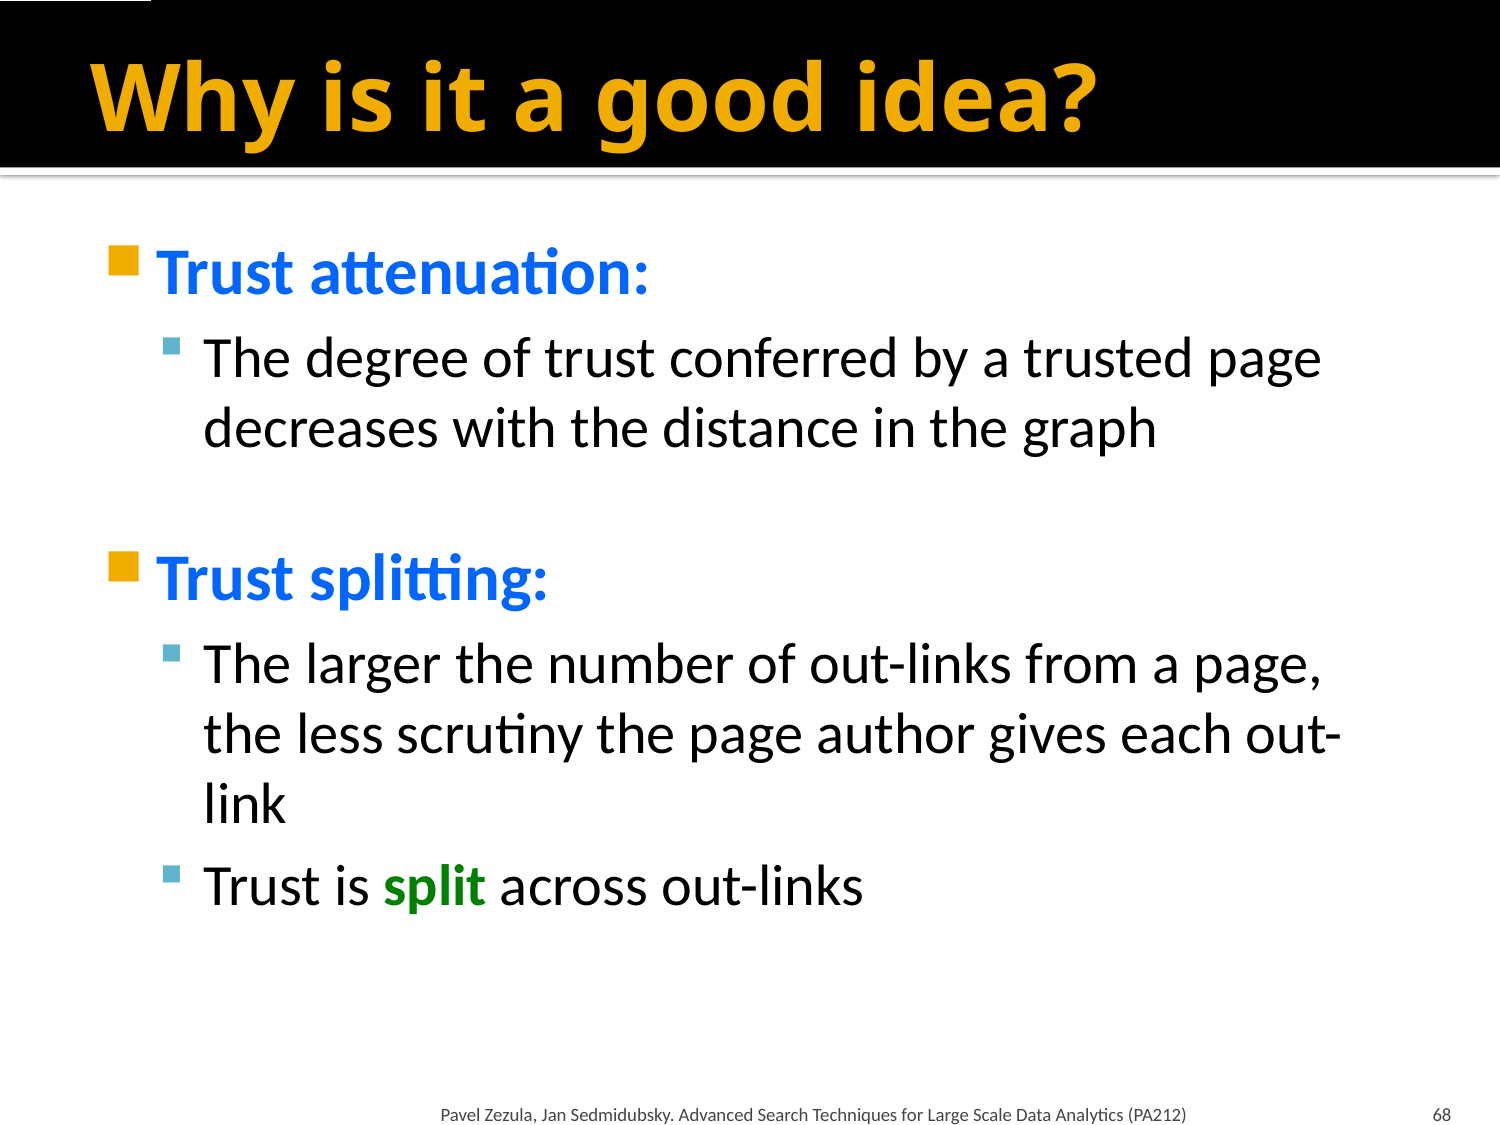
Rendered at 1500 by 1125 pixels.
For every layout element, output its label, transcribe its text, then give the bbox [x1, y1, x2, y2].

slide_number 68 [1345, 1080, 1467, 1125]
footer Pavel Zezula, Jan Sedmidubsky. Advanced Search Techniques for Large Scale Data Analytics (PA212) [433, 1080, 1337, 1125]
list Trust attenuation: The degree of trust conferred by a trusted page decreases with the distance in the graph Trust splitting: The larger the number of out-links from a page, the less scrutiny the page author gives each out-link Trust is split across out-links [75, 212, 1425, 1075]
title Why is it a good idea? [75, 12, 1425, 175]
